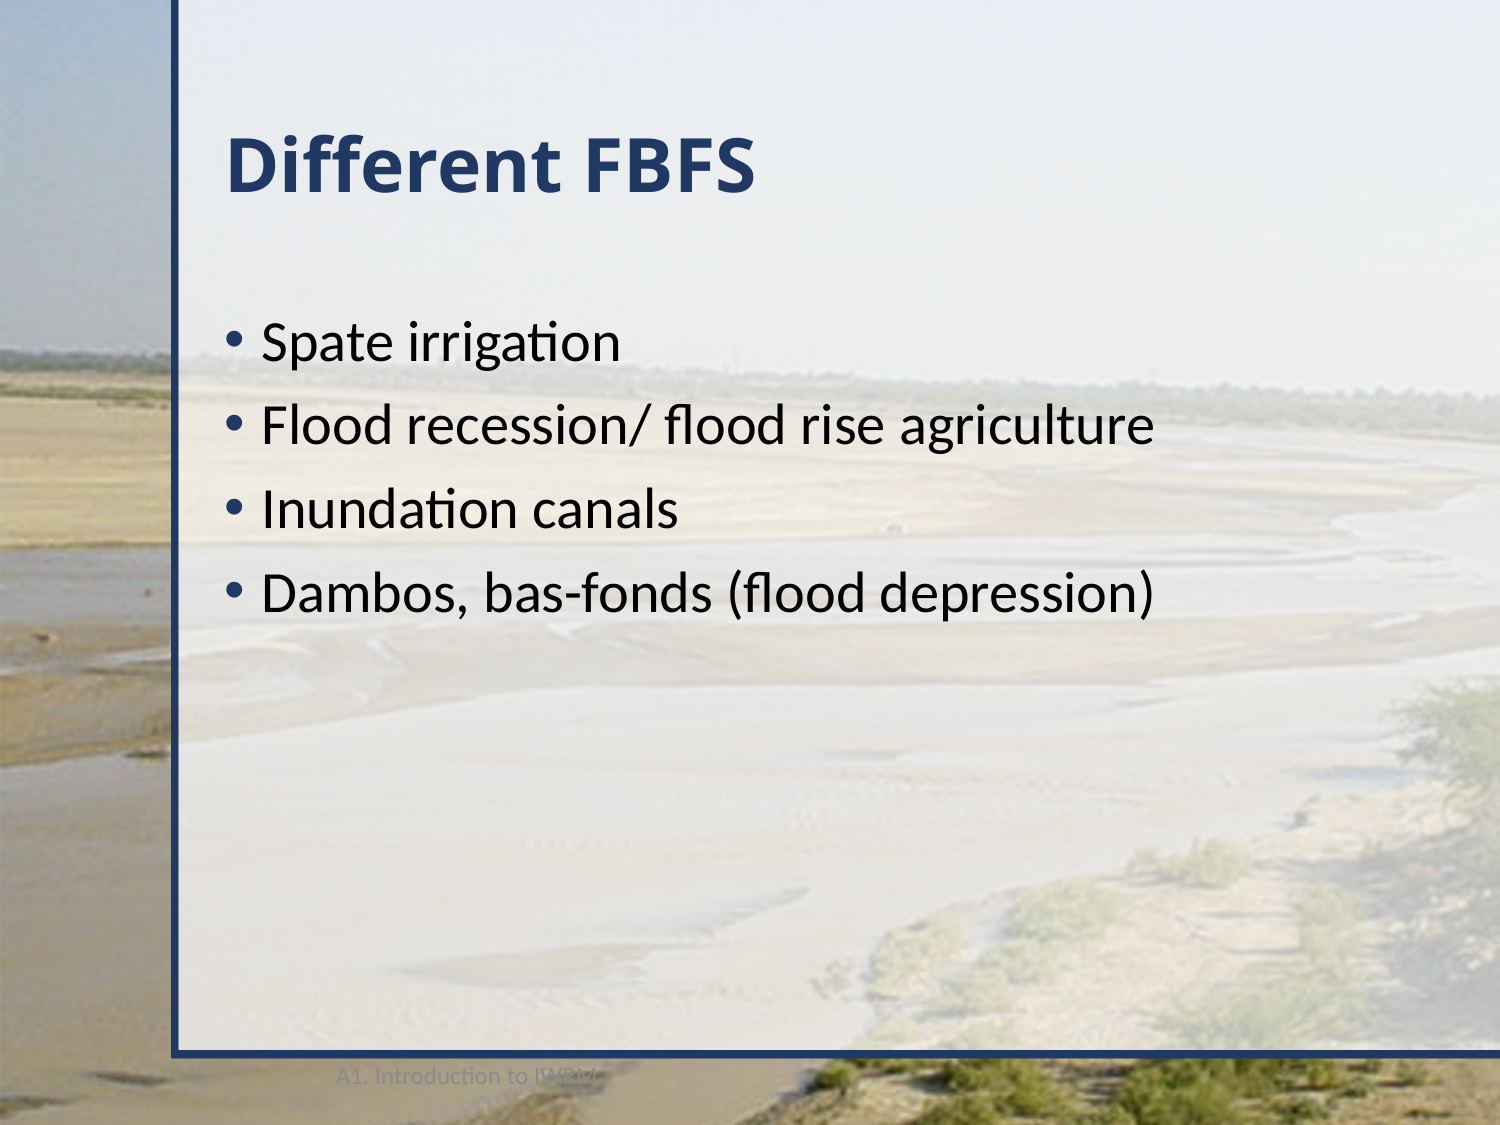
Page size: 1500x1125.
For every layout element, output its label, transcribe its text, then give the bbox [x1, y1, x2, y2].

title Different FBFS [209, 59, 1456, 278]
footer A1. Introduction to IWRM [320, 1044, 736, 1105]
picture [0, 0, 1500, 1125]
list Spate irrigation Flood recession/ flood rise agriculture Inundation canals Dambos, bas-fonds (flood depression) [209, 303, 1456, 1017]
